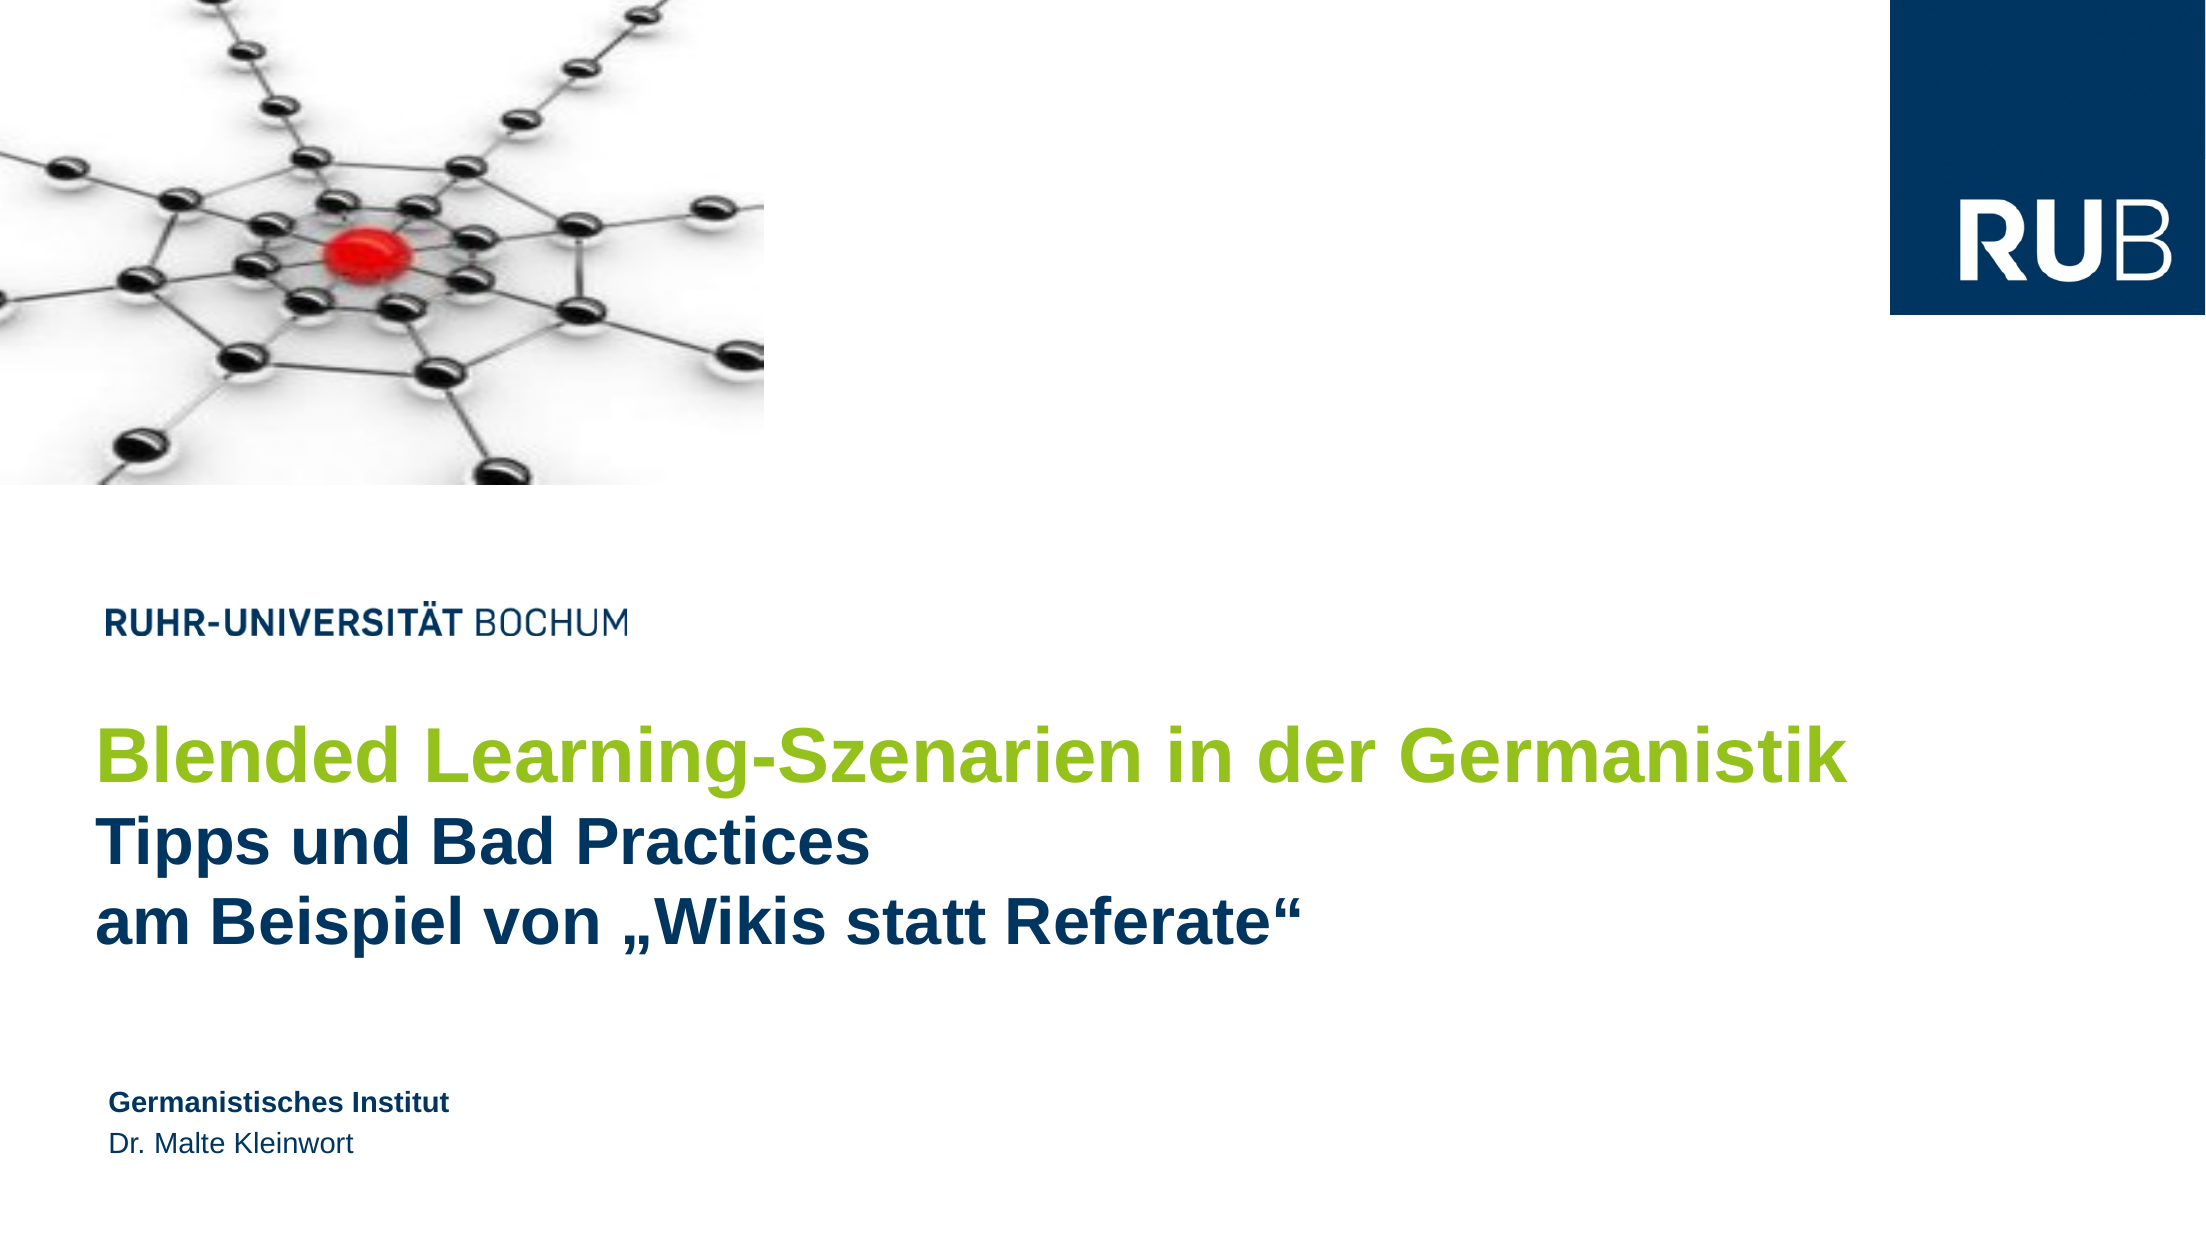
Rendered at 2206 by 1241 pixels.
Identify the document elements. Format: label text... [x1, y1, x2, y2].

text_box Germanistisches Institut Dr. Malte Kleinwort [108, 1083, 1688, 1160]
text_box Blended Learning-Szenarien in der Germanistik Tipps und Bad Practices am Beispiel von „Wikis statt Referate“ [95, 704, 1891, 959]
picture [0, 0, 765, 486]
picture [105, 601, 627, 636]
picture [1889, 0, 2206, 316]
